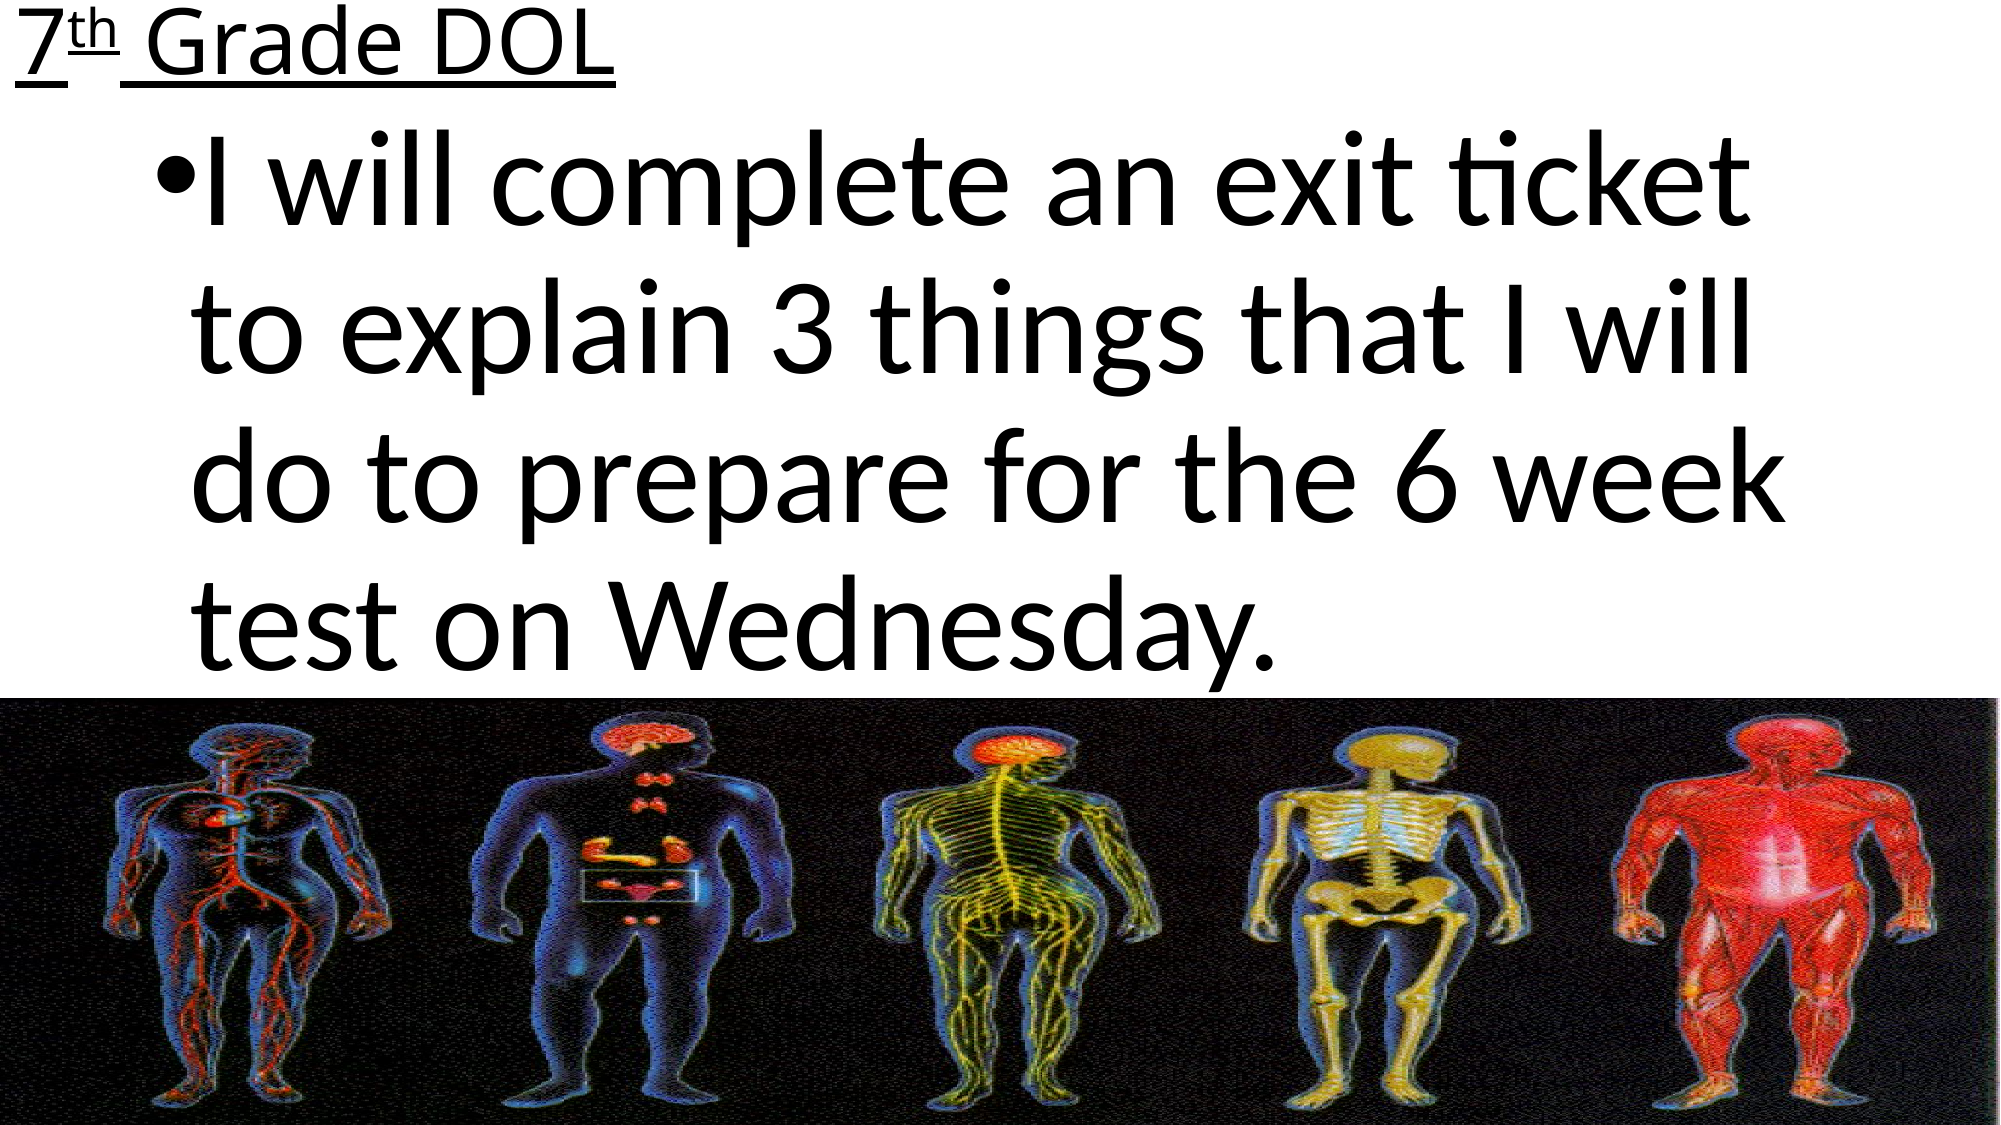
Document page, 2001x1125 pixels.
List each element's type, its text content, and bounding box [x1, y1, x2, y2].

list I will complete an exit ticket to explain 3 things that I will do to prepare for the 6 week test on Wednesday. [137, 99, 1863, 698]
title 7th Grade DOL [0, 0, 1725, 154]
picture [0, 698, 2000, 1125]
